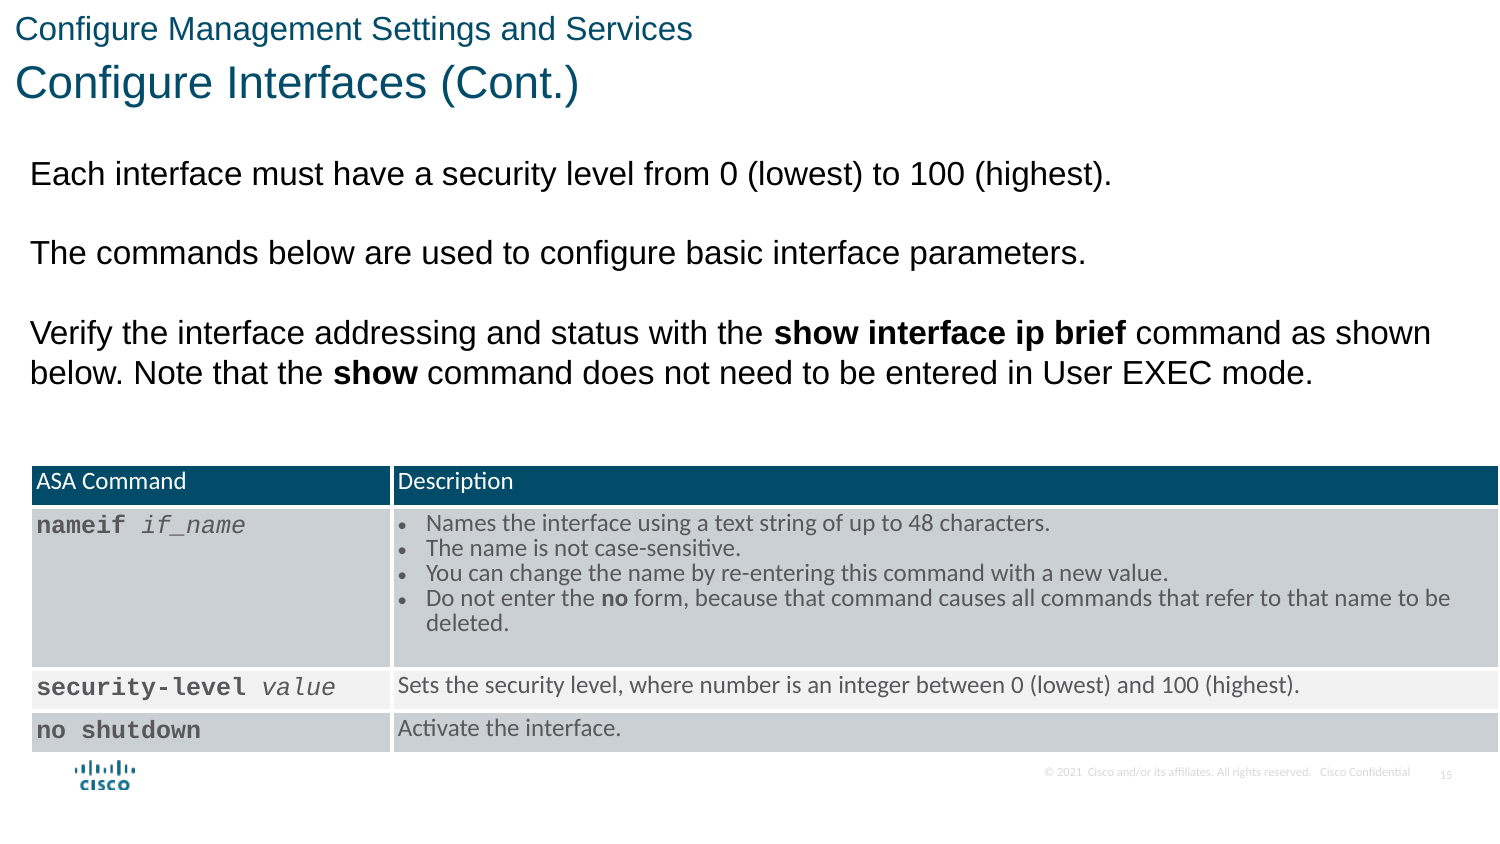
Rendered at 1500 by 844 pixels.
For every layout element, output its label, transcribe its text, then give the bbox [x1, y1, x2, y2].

table_cell Activate the interface. [394, 713, 1498, 752]
table_cell Sets the security level, where number is an integer between 0 (lowest) and 100 (highest). [394, 671, 1498, 709]
table_header ASA Command [32, 466, 390, 505]
list Configure Interfaces (Cont.) [0, 45, 1500, 195]
list Configure Management Settings and Services [0, 0, 1500, 45]
table_header Description [394, 466, 1498, 505]
table_cell Names the interface using a text string of up to 48 characters. The name is not case-sensitive. You can change the name by re-entering this command with a new value. Do not enter the no form, because that command causes all commands that refer to that name to be deleted. [394, 509, 1498, 667]
table_cell security-level value [32, 671, 390, 709]
table_cell nameif if_name [32, 509, 390, 667]
picture [75, 759, 135, 790]
table_cell no shutdown [32, 713, 390, 752]
slide_number 15 [1425, 759, 1500, 797]
text_box Each interface must have a security level from 0 (lowest) to 100 (highest). The commands below are used to configure basic interface parameters. Verify the interface addressing and status with the show interface ip brief command as shown below. Note that the show command does not need to be entered in User EXEC mode. [14, 144, 1485, 399]
